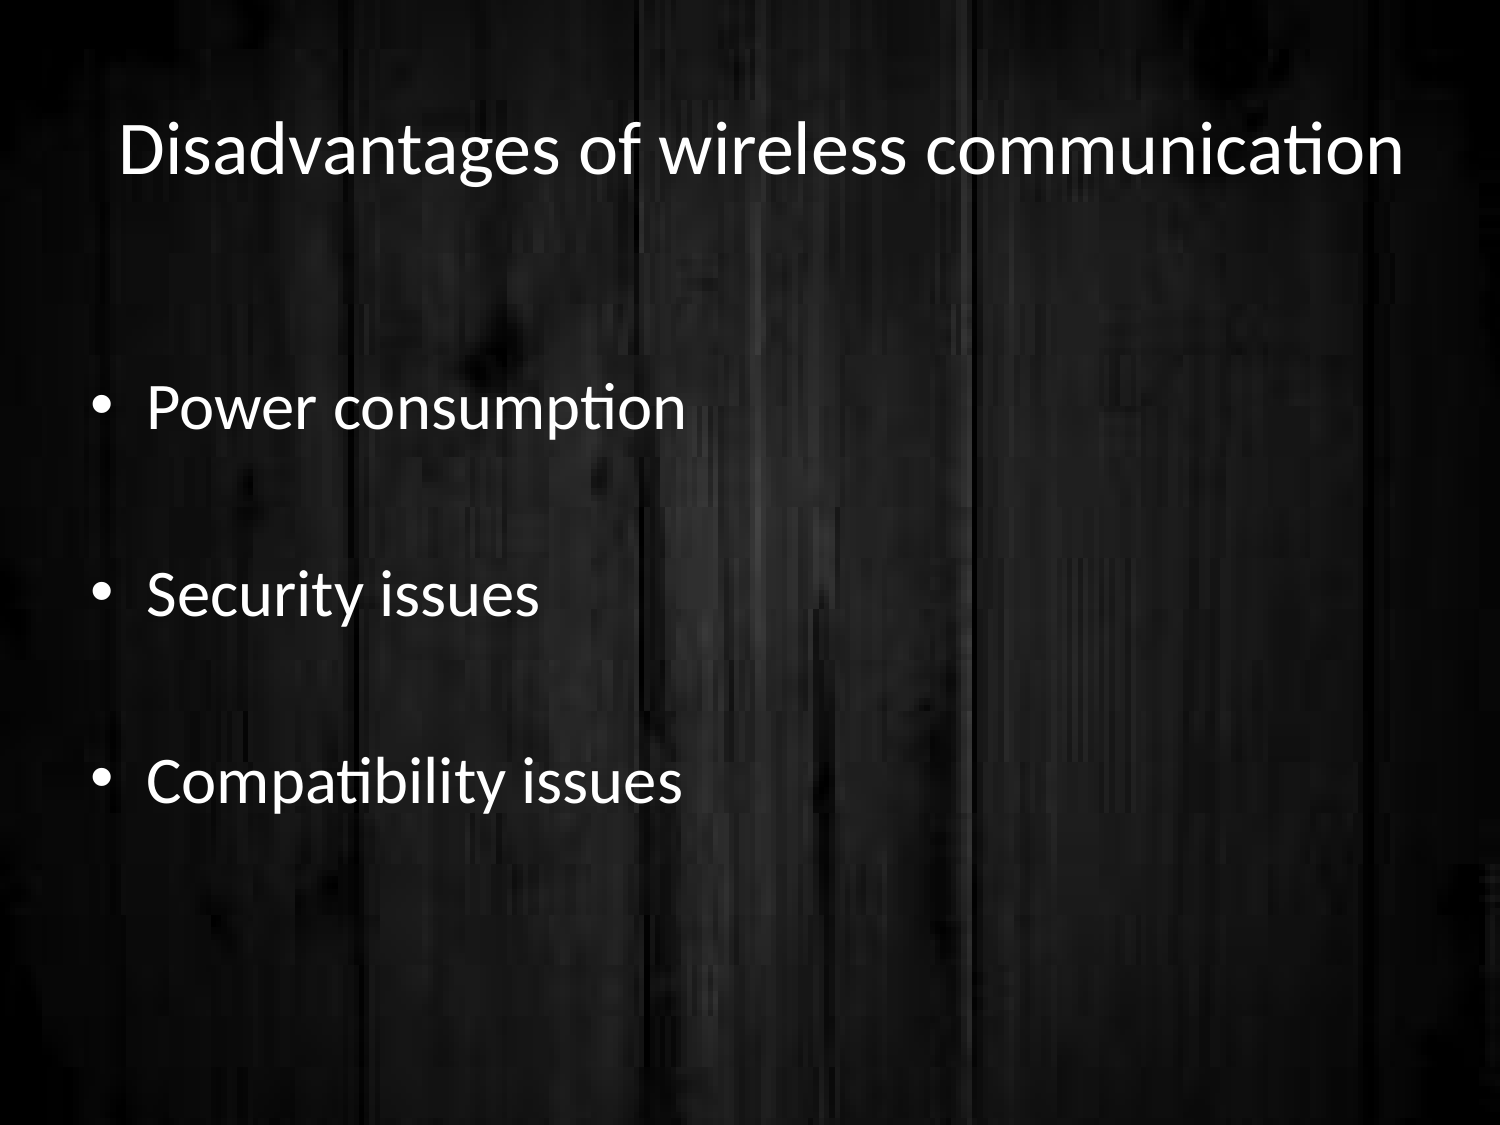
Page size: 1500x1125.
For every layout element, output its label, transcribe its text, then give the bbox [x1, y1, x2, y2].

picture [0, 0, 1500, 1125]
title Disadvantages of wireless communication [87, 50, 1438, 238]
list Power consumption Security issues Compatibility issues [75, 262, 1425, 1005]
